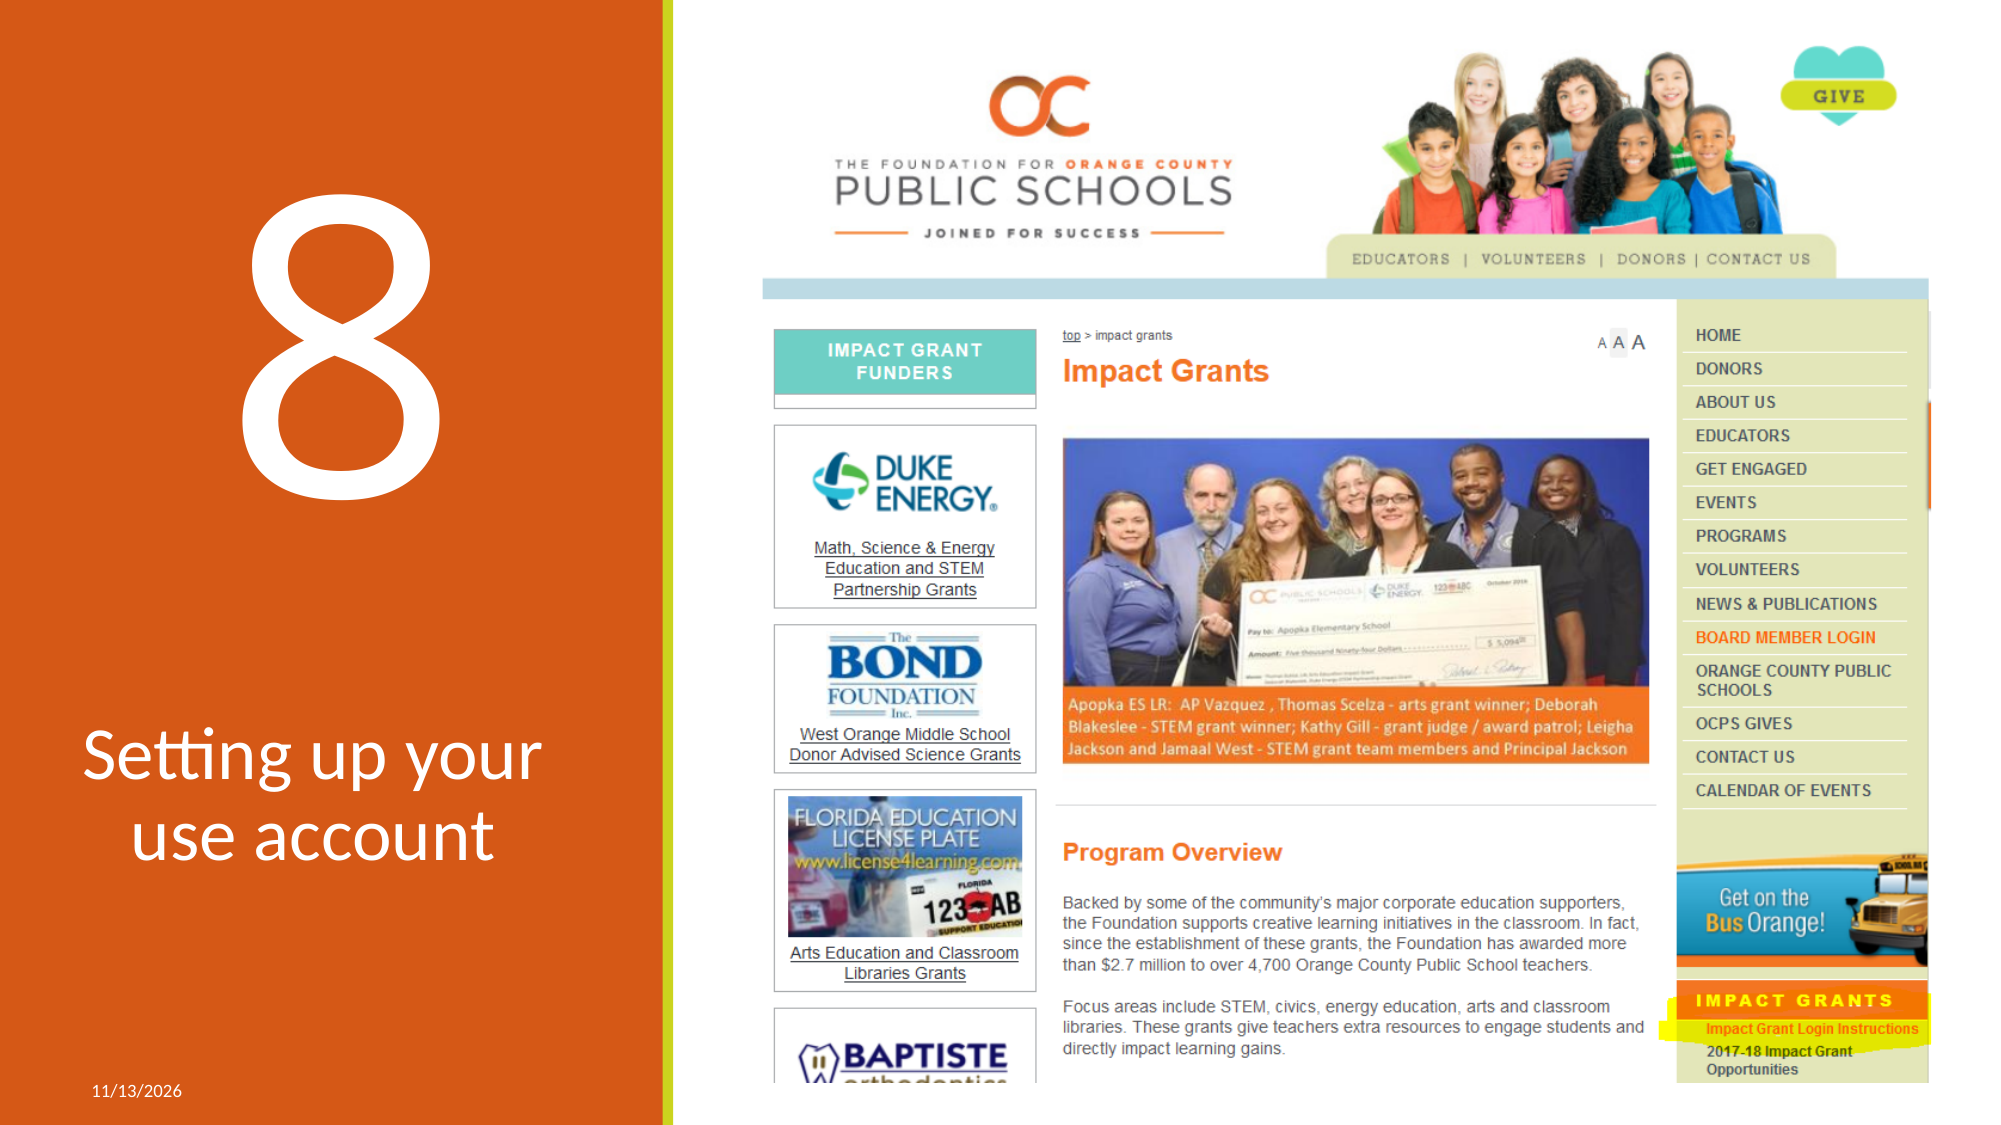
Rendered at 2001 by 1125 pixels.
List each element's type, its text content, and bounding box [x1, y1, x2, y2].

title 8 [79, 142, 605, 590]
picture [761, 40, 1932, 1085]
list Setting up your use account [50, 707, 576, 1089]
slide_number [76, 1059, 506, 1120]
